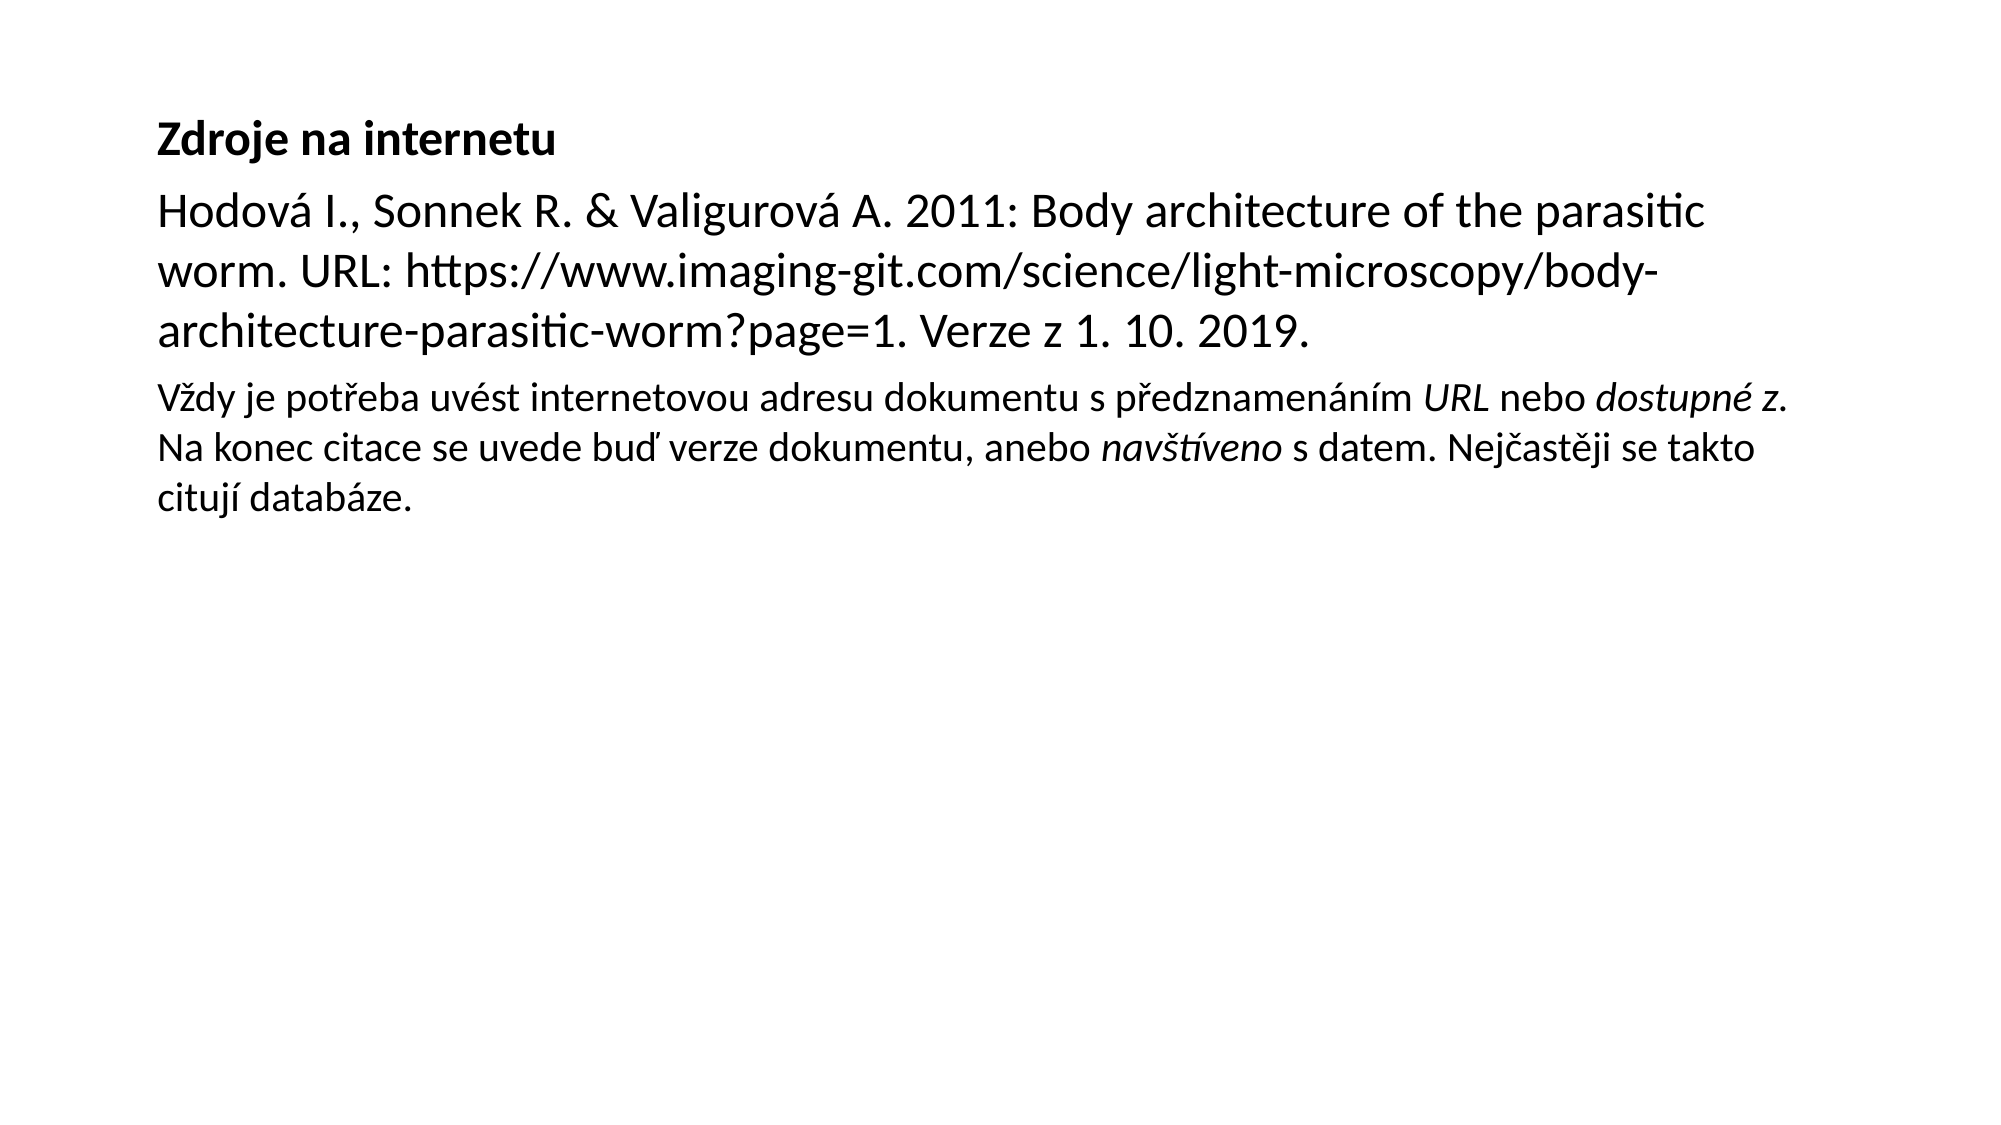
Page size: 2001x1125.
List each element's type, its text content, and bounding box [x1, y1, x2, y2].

text_box Zdroje na internetu Hodová I., Sonnek R. & Valigurová A. 2011: Body architecture of the parasitic worm. URL: https://www.imaging-git.com/science/light-microscopy/body-architecture-parasitic-worm?page=1. Verze z 1. 10. 2019. Vždy je potřeba uvést internetovou adresu dokumentu s předznamenáním URL nebo dostupné z. Na konec citace se uvede buď verze dokumentu, anebo navštíveno s datem. Nejčastěji se takto citují databáze. [142, 97, 1849, 528]
